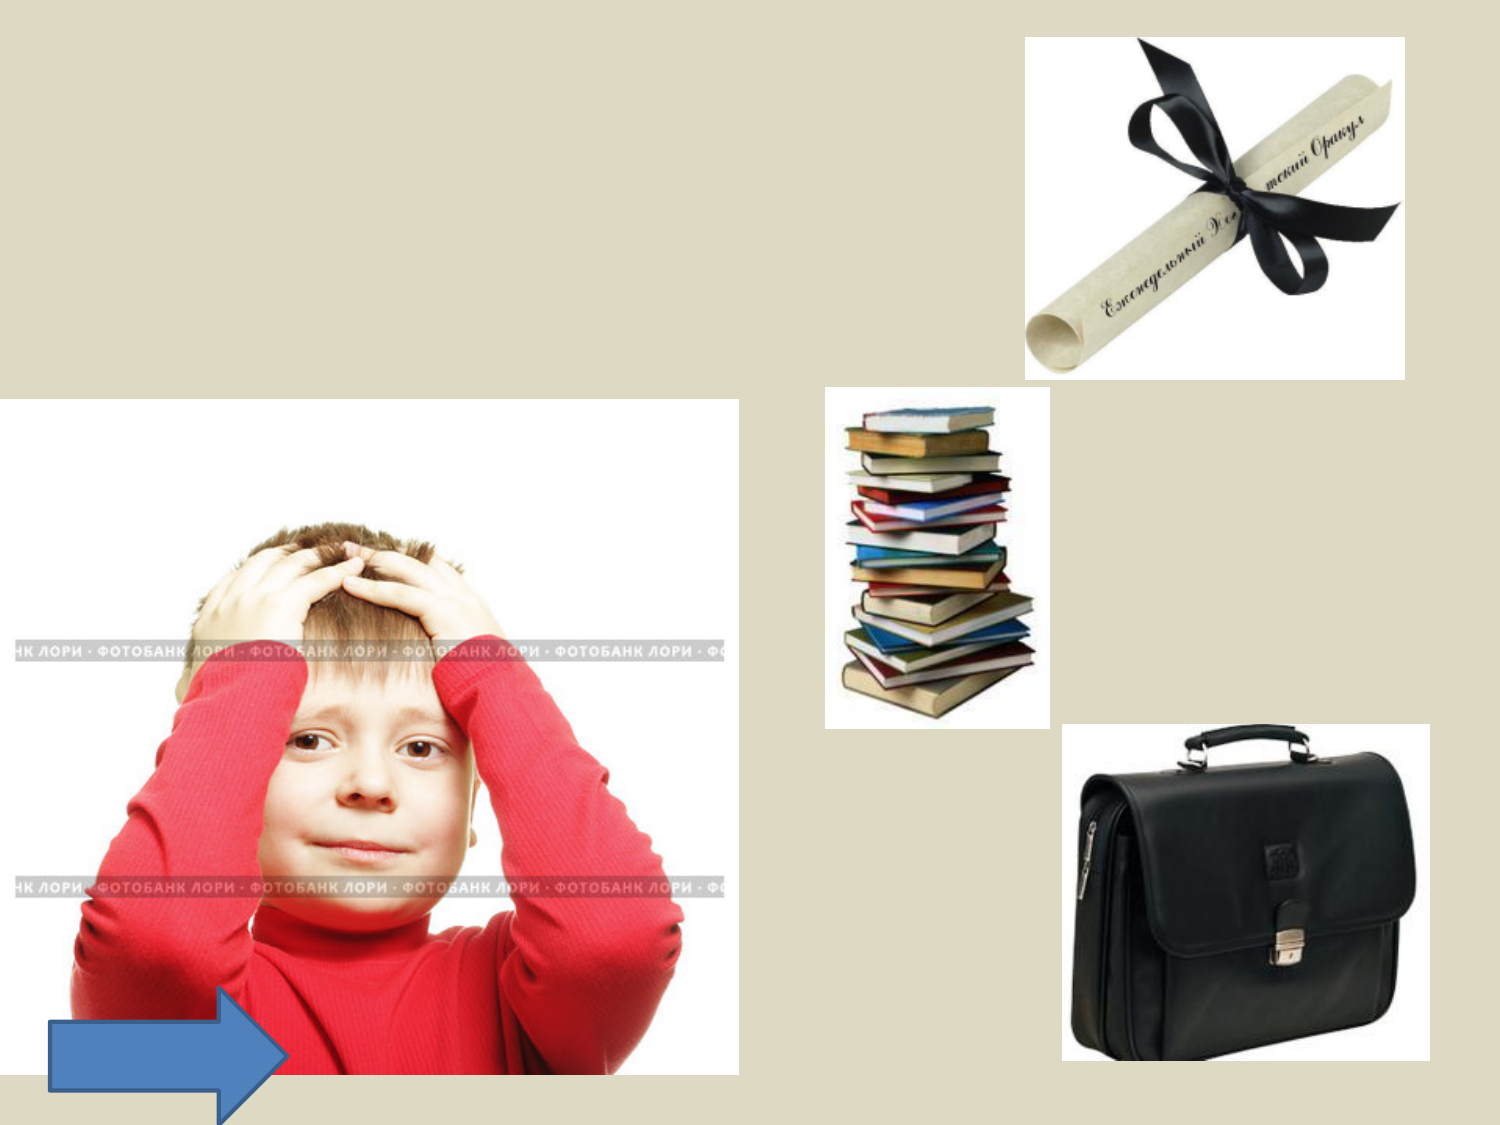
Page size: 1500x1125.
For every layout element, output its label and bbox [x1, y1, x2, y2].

picture [824, 387, 1051, 730]
text_box [47, 1084, 263, 1125]
picture [0, 399, 740, 1076]
picture [1062, 724, 1430, 1062]
picture [1024, 37, 1406, 380]
